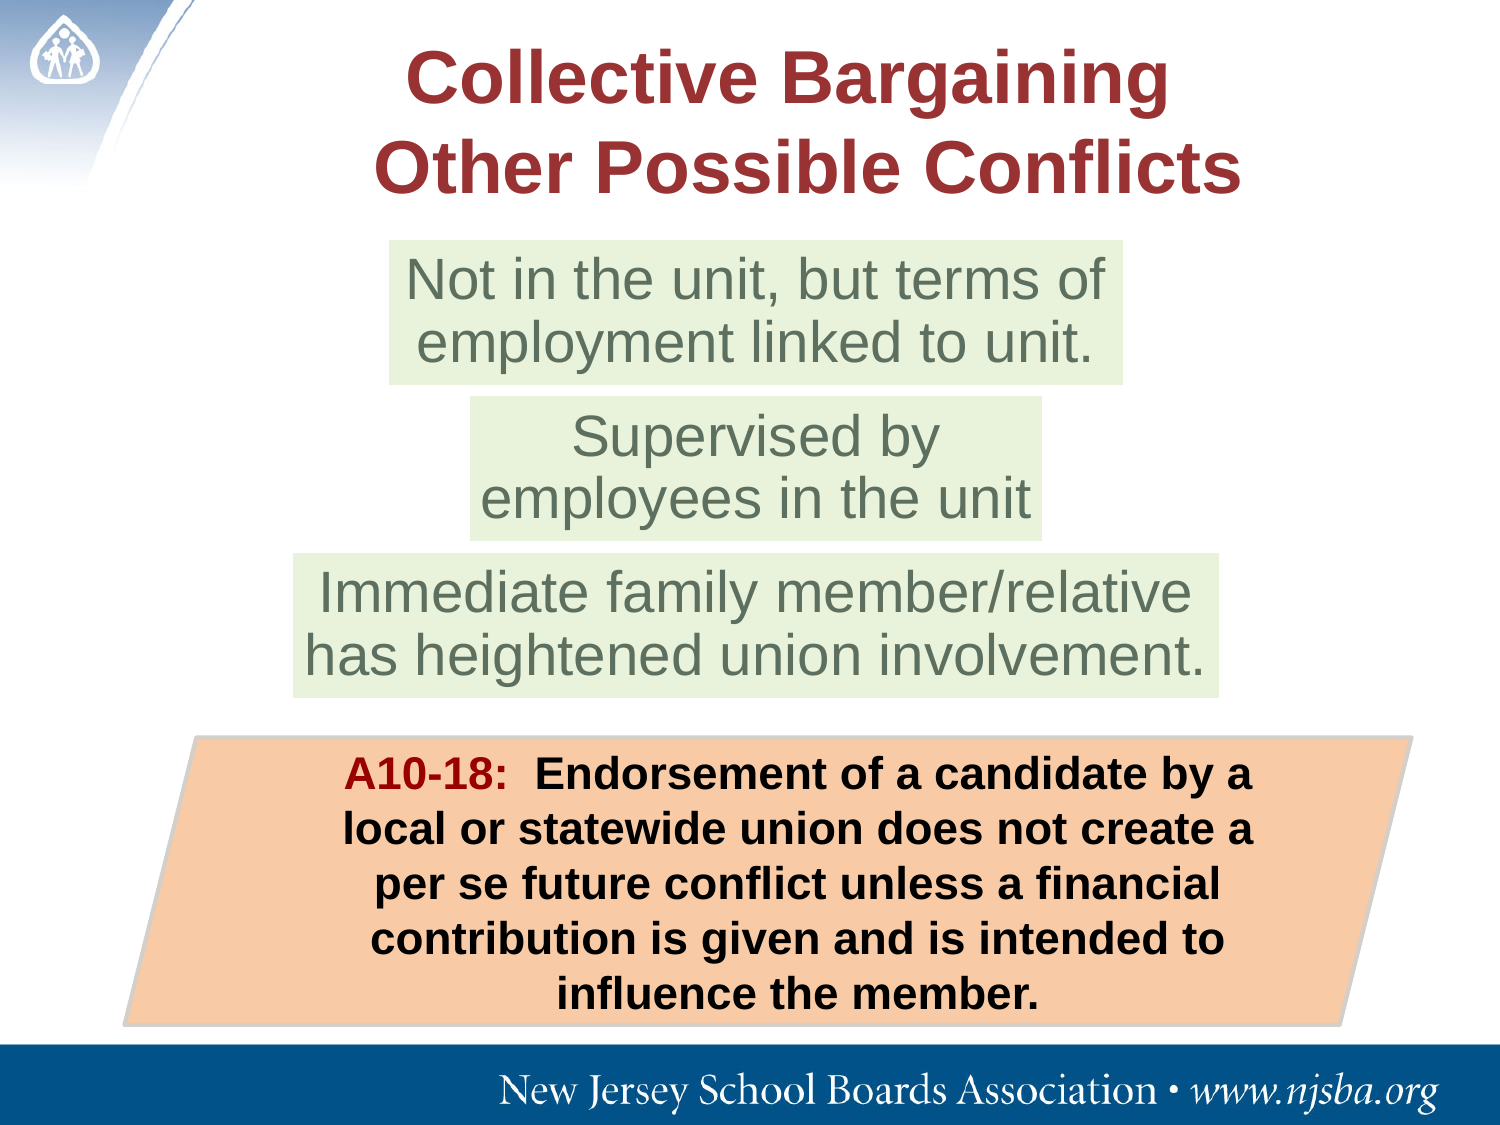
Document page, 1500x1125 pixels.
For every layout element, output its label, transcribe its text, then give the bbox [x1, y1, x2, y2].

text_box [187, 237, 1326, 701]
title Collective Bargaining Other Possible Conflicts [167, 50, 1431, 188]
picture [0, 0, 1500, 1125]
text_box A10-18: Endorsement of a candidate by a local or statewide union does not create a per se future conflict unless a financial contribution is given and is intended to influence the member. [122, 735, 1414, 1027]
